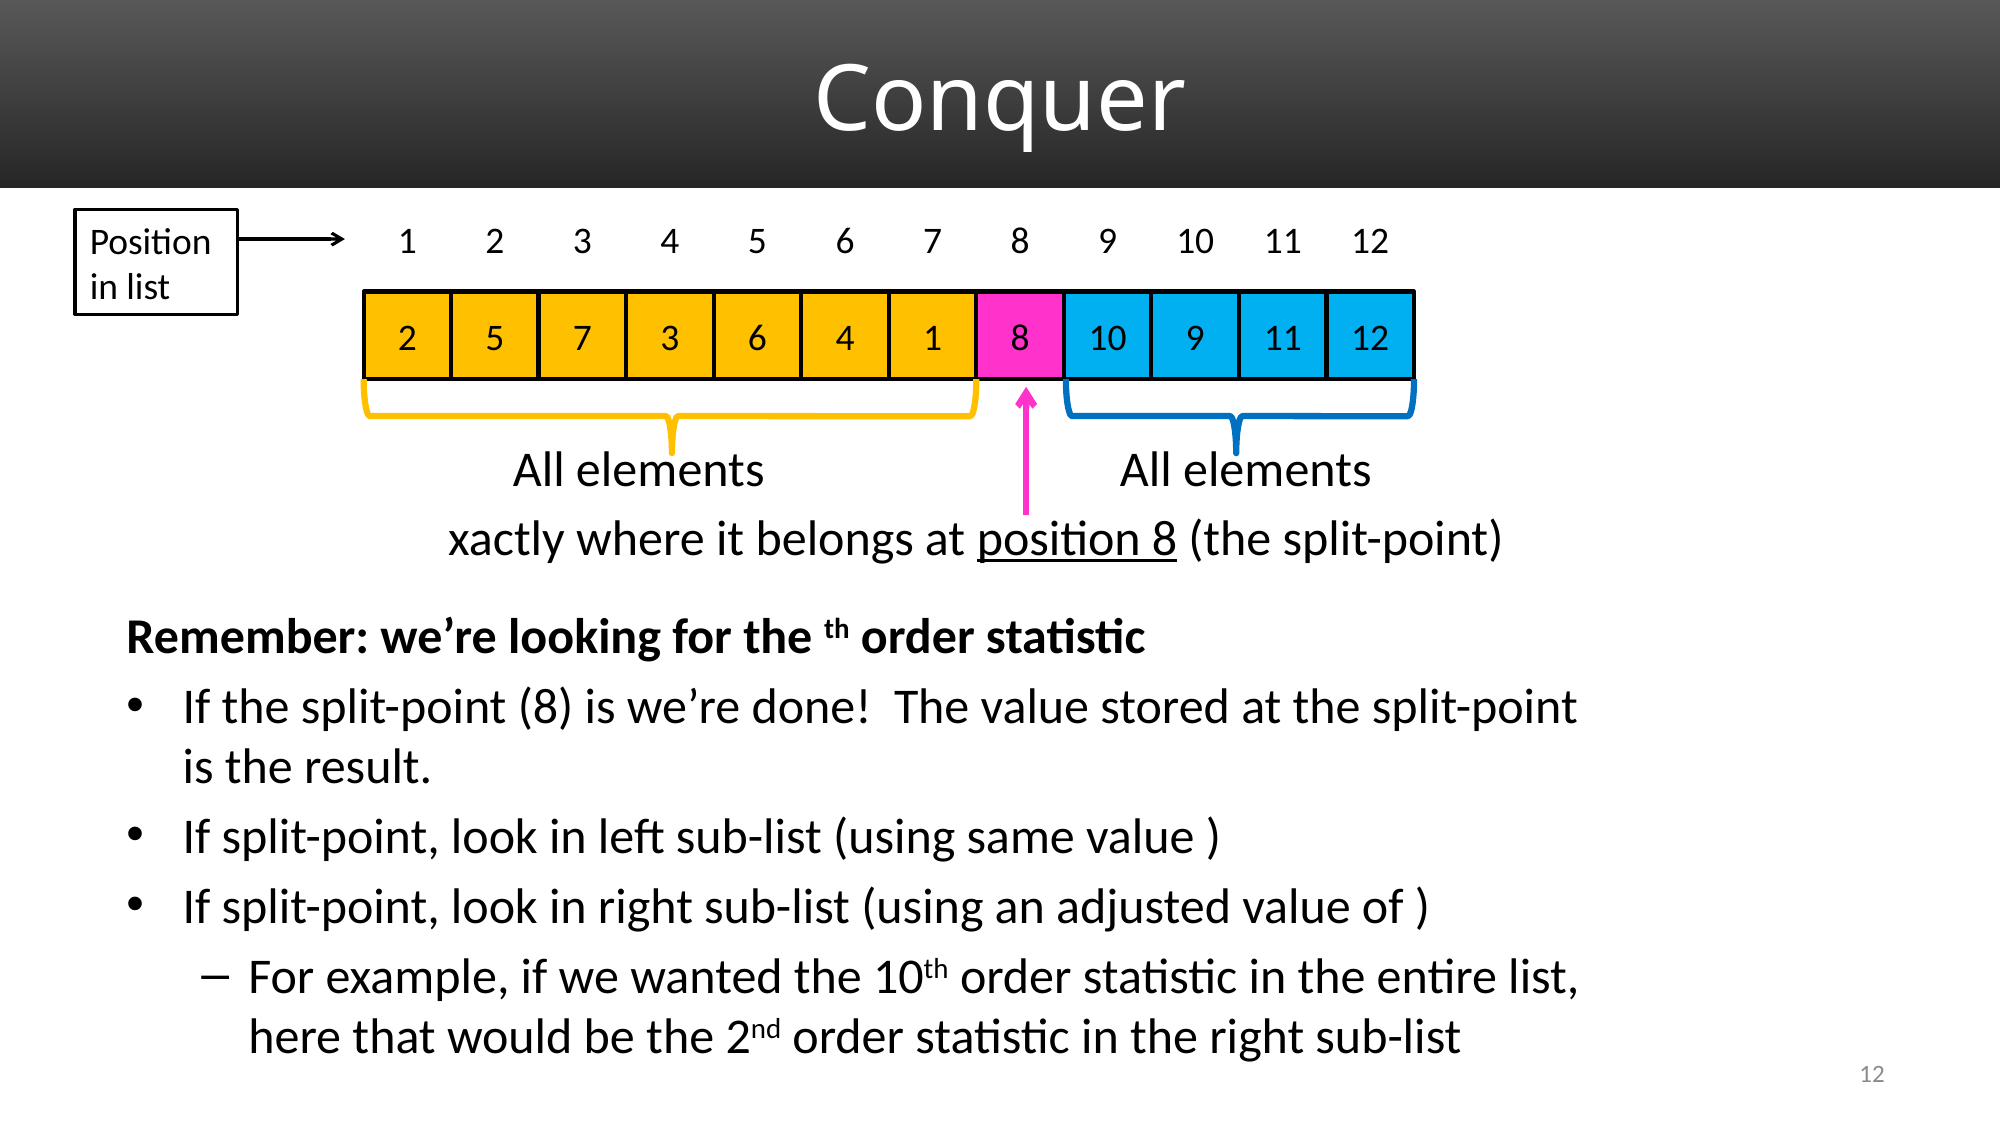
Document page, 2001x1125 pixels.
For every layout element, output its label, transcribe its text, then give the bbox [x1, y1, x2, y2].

text_box 11 [1237, 193, 1324, 285]
text_box 12 [1324, 193, 1416, 285]
text_box 5 [712, 193, 799, 285]
text_box 3 [537, 193, 624, 285]
text_box [363, 386, 977, 454]
title Conquer [99, 24, 1900, 163]
text_box 6 [799, 193, 887, 285]
text_box 1 [362, 193, 449, 285]
text_box 7 [887, 193, 974, 285]
text_box [1065, 385, 1415, 454]
slide_number 12 [1433, 1042, 1900, 1103]
text_box 8 [974, 193, 1062, 285]
text_box 2 [449, 193, 537, 285]
text_box 9 [1062, 193, 1149, 285]
text_box 4 [624, 193, 712, 285]
text_box Position in list [74, 209, 238, 315]
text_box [363, 291, 1415, 380]
text_box 10 [1149, 193, 1237, 285]
